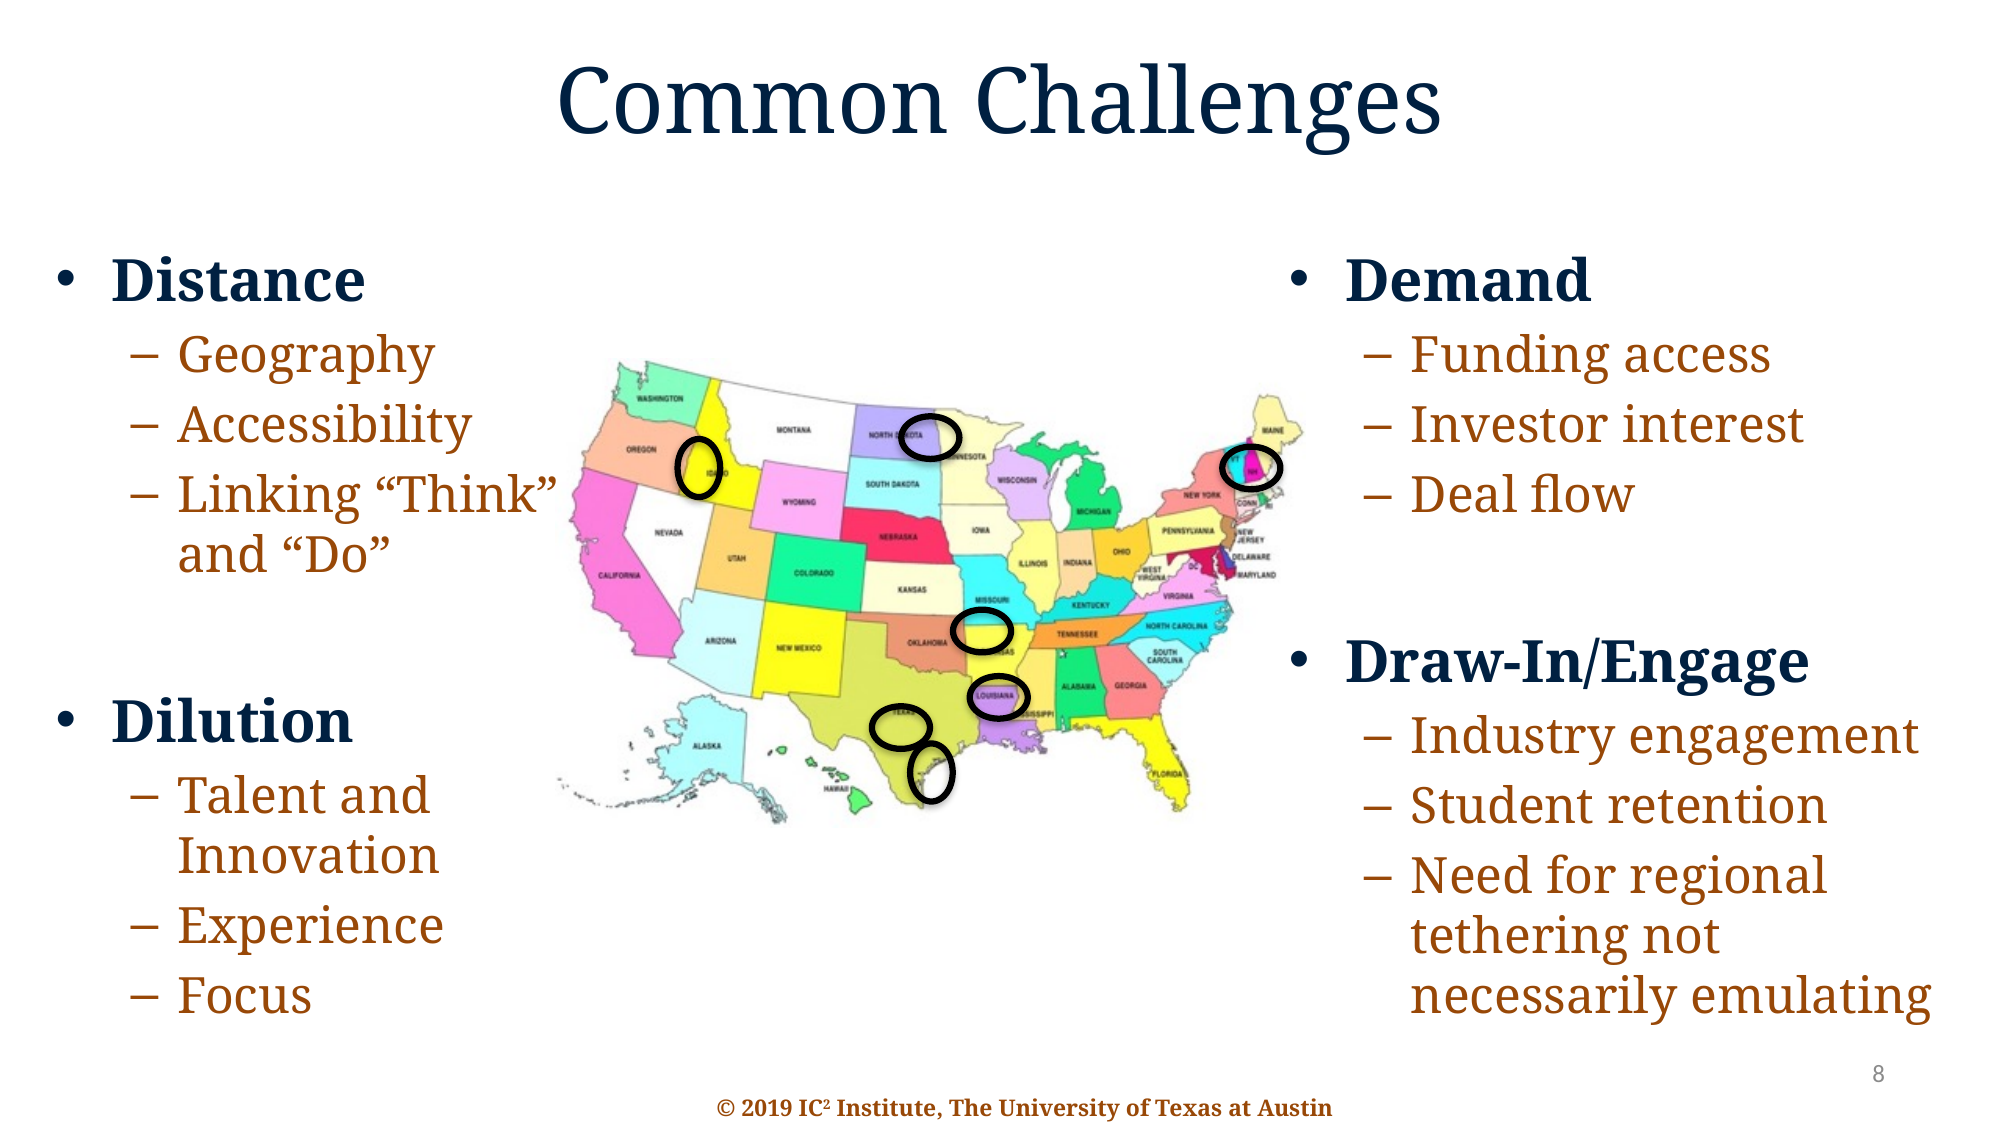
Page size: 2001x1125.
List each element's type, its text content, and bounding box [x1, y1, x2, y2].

list Demand Funding access Investor interest Deal flow Draw-In/Engage Industry engagement Student retention Need for regional tethering not necessarily emulating [1273, 235, 1987, 1071]
list Distance Geography Accessibility Linking “Think” and “Do” Dilution Talent and Innovation Experience Focus [40, 235, 626, 1071]
title Common Challenges [99, 3, 1900, 191]
slide_number 8 [1433, 1042, 1900, 1103]
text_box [555, 358, 1306, 829]
